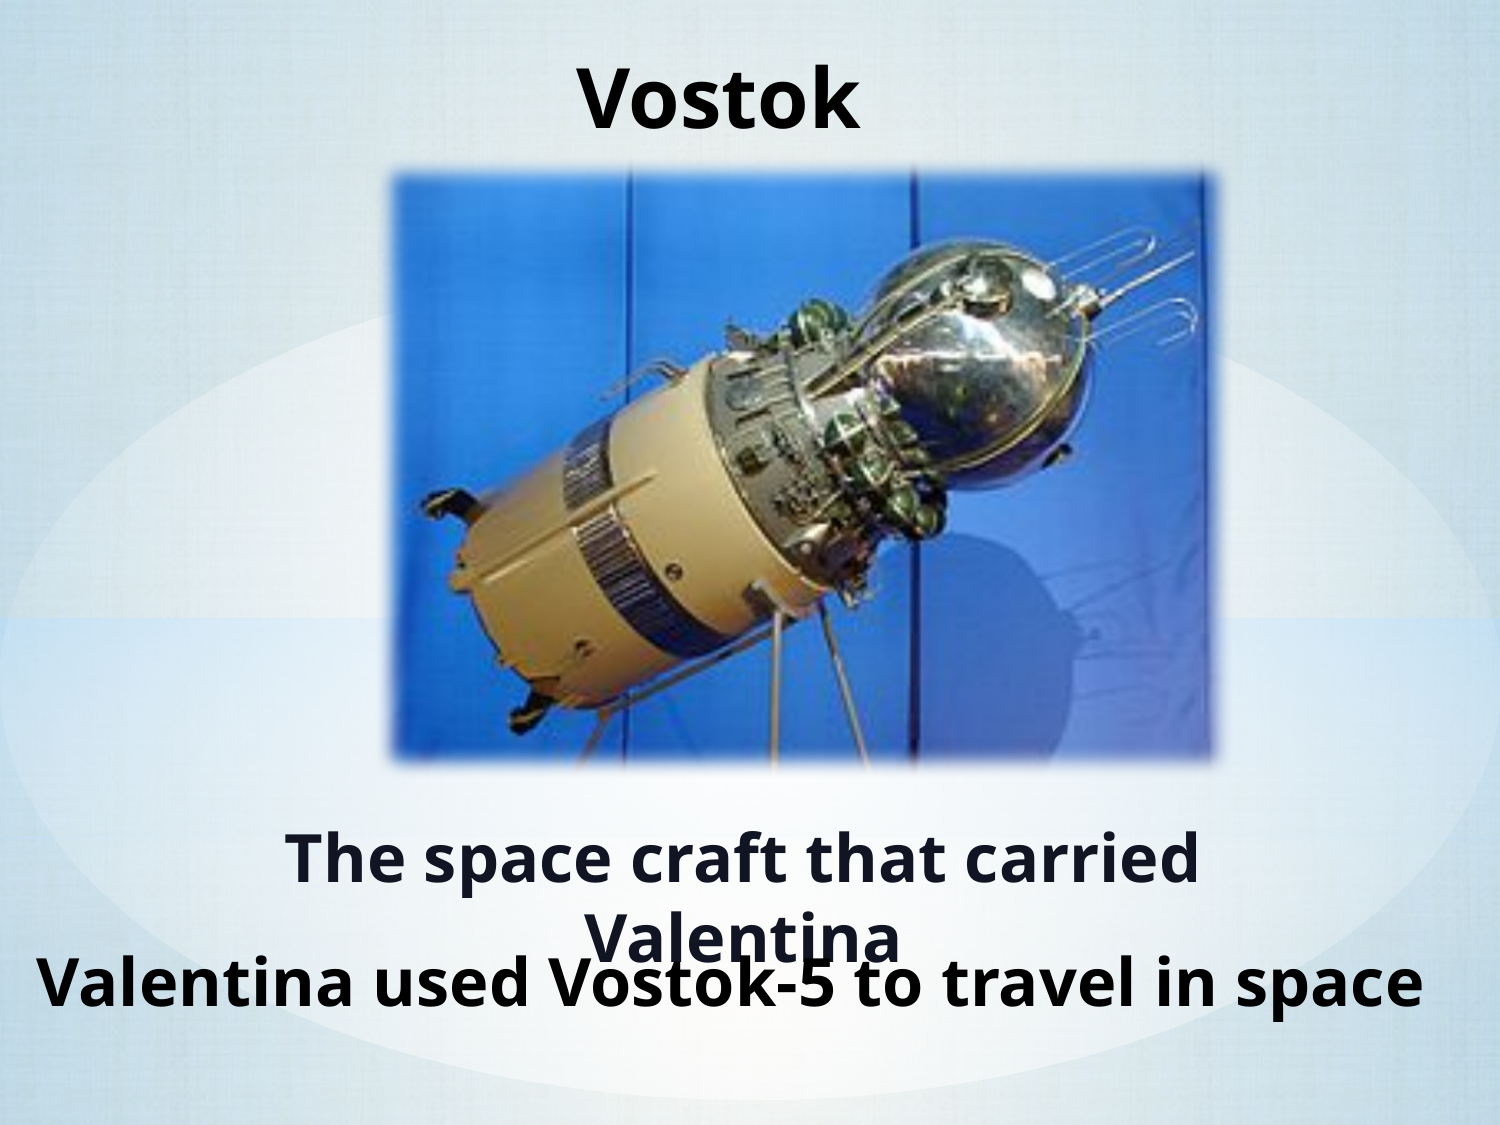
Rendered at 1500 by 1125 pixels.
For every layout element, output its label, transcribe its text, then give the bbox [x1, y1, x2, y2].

text_box Valentina used Vostok-5 to travel in space [12, 932, 1450, 1028]
text_box The space craft that carried Valentina [112, 808, 1375, 932]
picture [374, 156, 1235, 779]
text_box Vostok [199, 37, 1238, 153]
